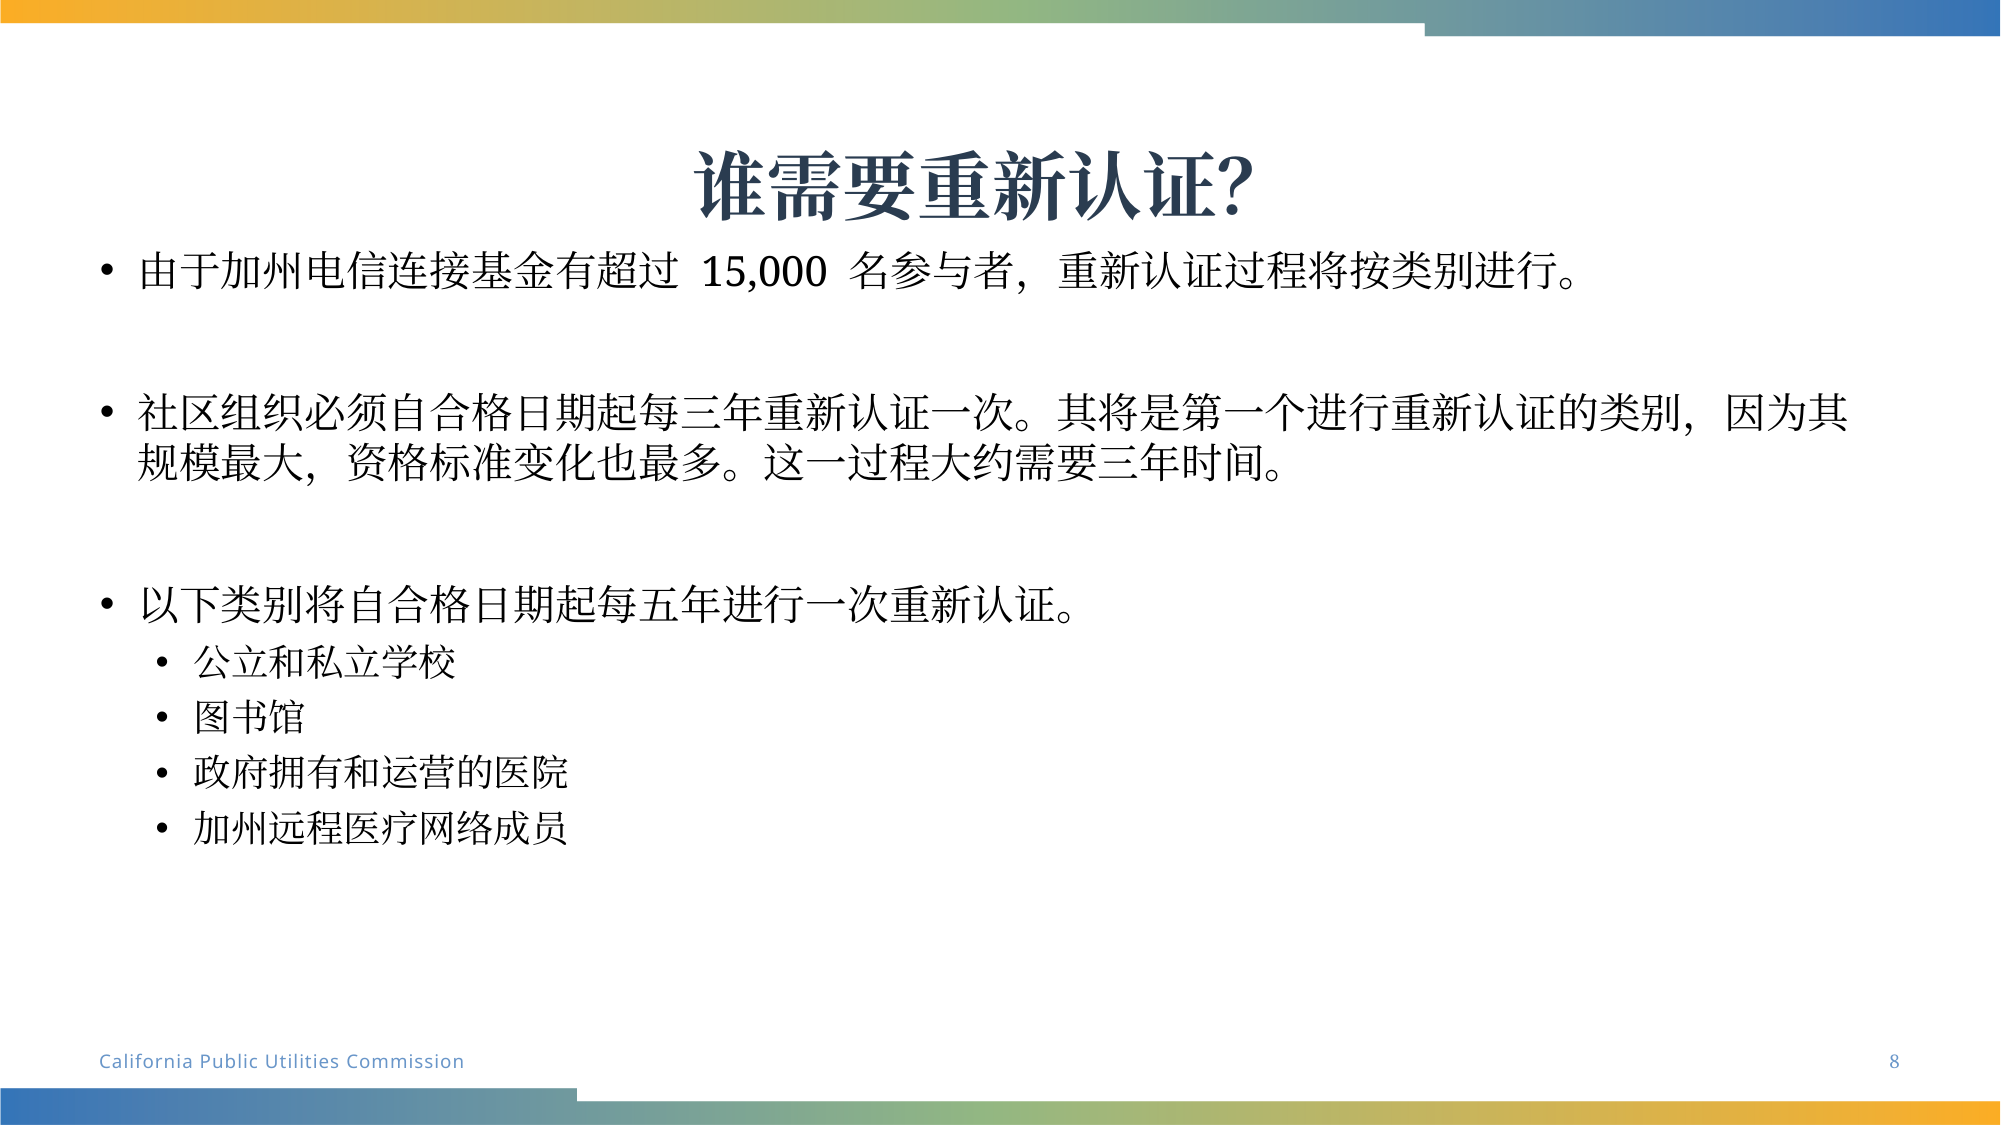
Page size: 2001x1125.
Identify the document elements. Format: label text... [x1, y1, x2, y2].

title 谁需要重新认证？ [99, 59, 1900, 237]
list 由于加州电信连接基金有超过 15,000 名参与者，重新认证过程将按类别进行。 社区组织必须自合格日期起每三年重新认证一次。其将是第一个进行重新认证的类别，因为其规模最大，资格标准变化也最多。这一过程大约需要三年时间。 以下类别将自合格日期起每五年进行一次重新认证。 公立和私立学校 图书馆 政府拥有和运营的医院 加州远程医疗网络成员 [99, 237, 1900, 1014]
slide_number 8 [1837, 1050, 1900, 1080]
picture [0, 0, 2001, 1125]
